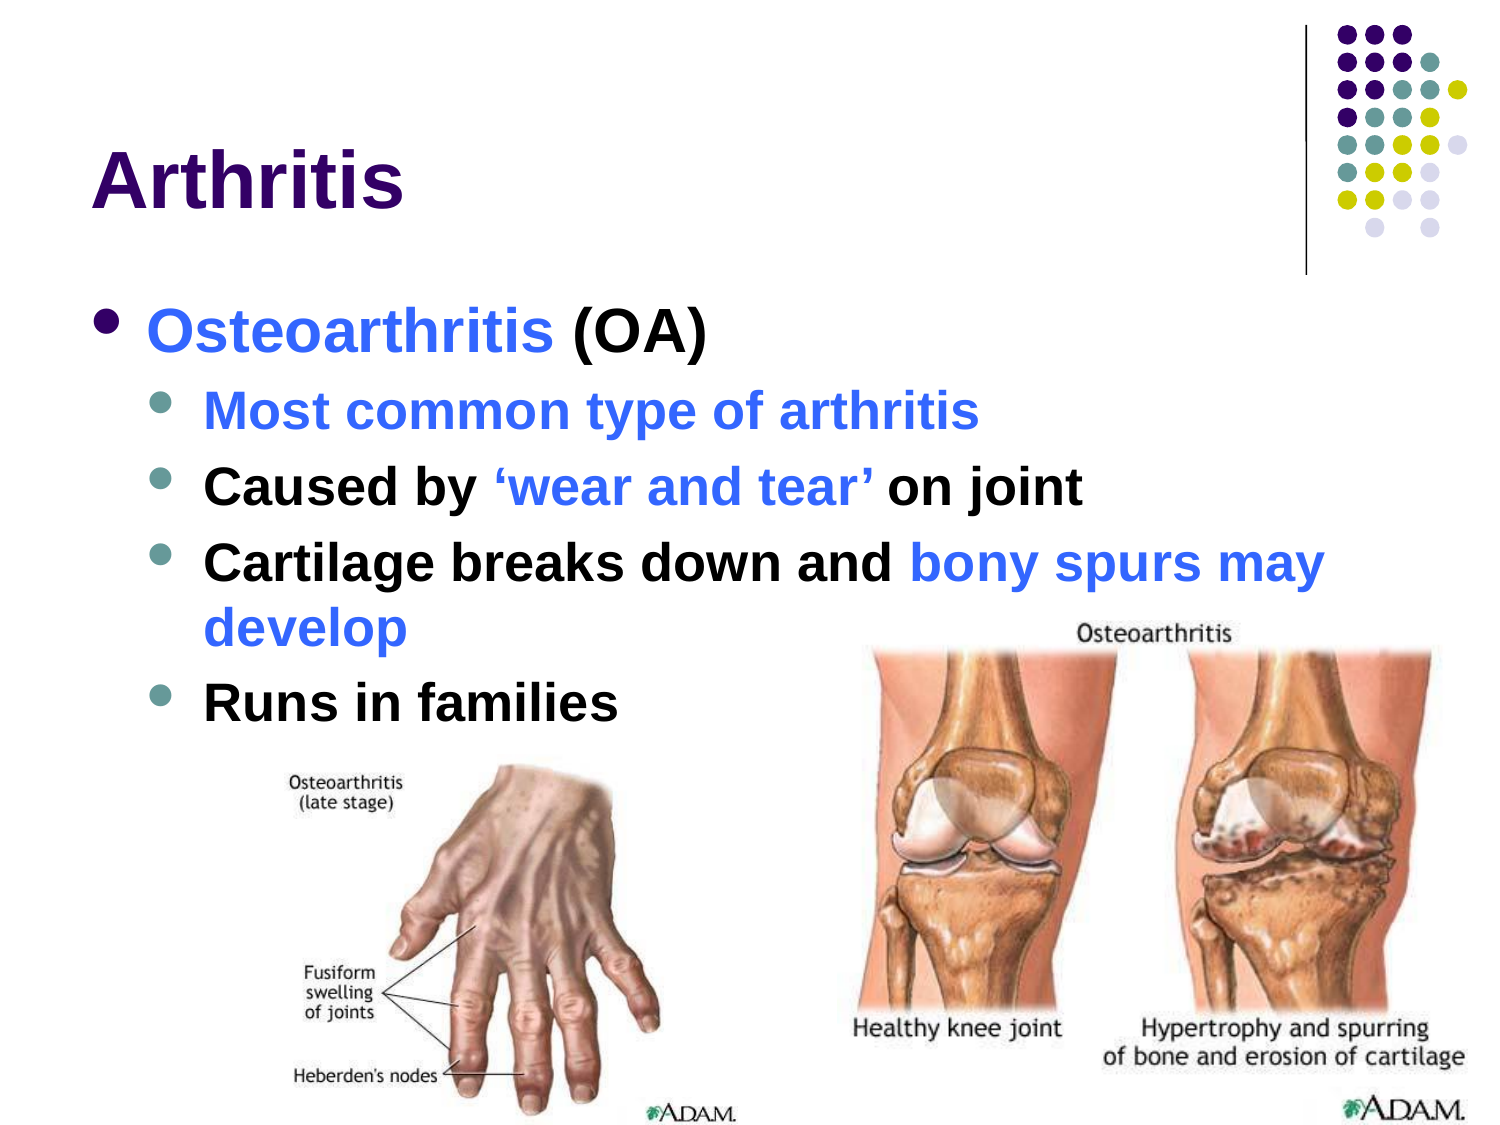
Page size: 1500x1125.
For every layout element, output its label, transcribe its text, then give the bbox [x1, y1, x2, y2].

picture [274, 754, 738, 1125]
list Osteoarthritis (OA) Most common type of arthritis Caused by ‘wear and tear’ on joint Cartilage breaks down and bony spurs may develop Runs in families [74, 281, 1426, 1006]
title Arthritis [74, 19, 1313, 233]
picture [837, 620, 1468, 1125]
